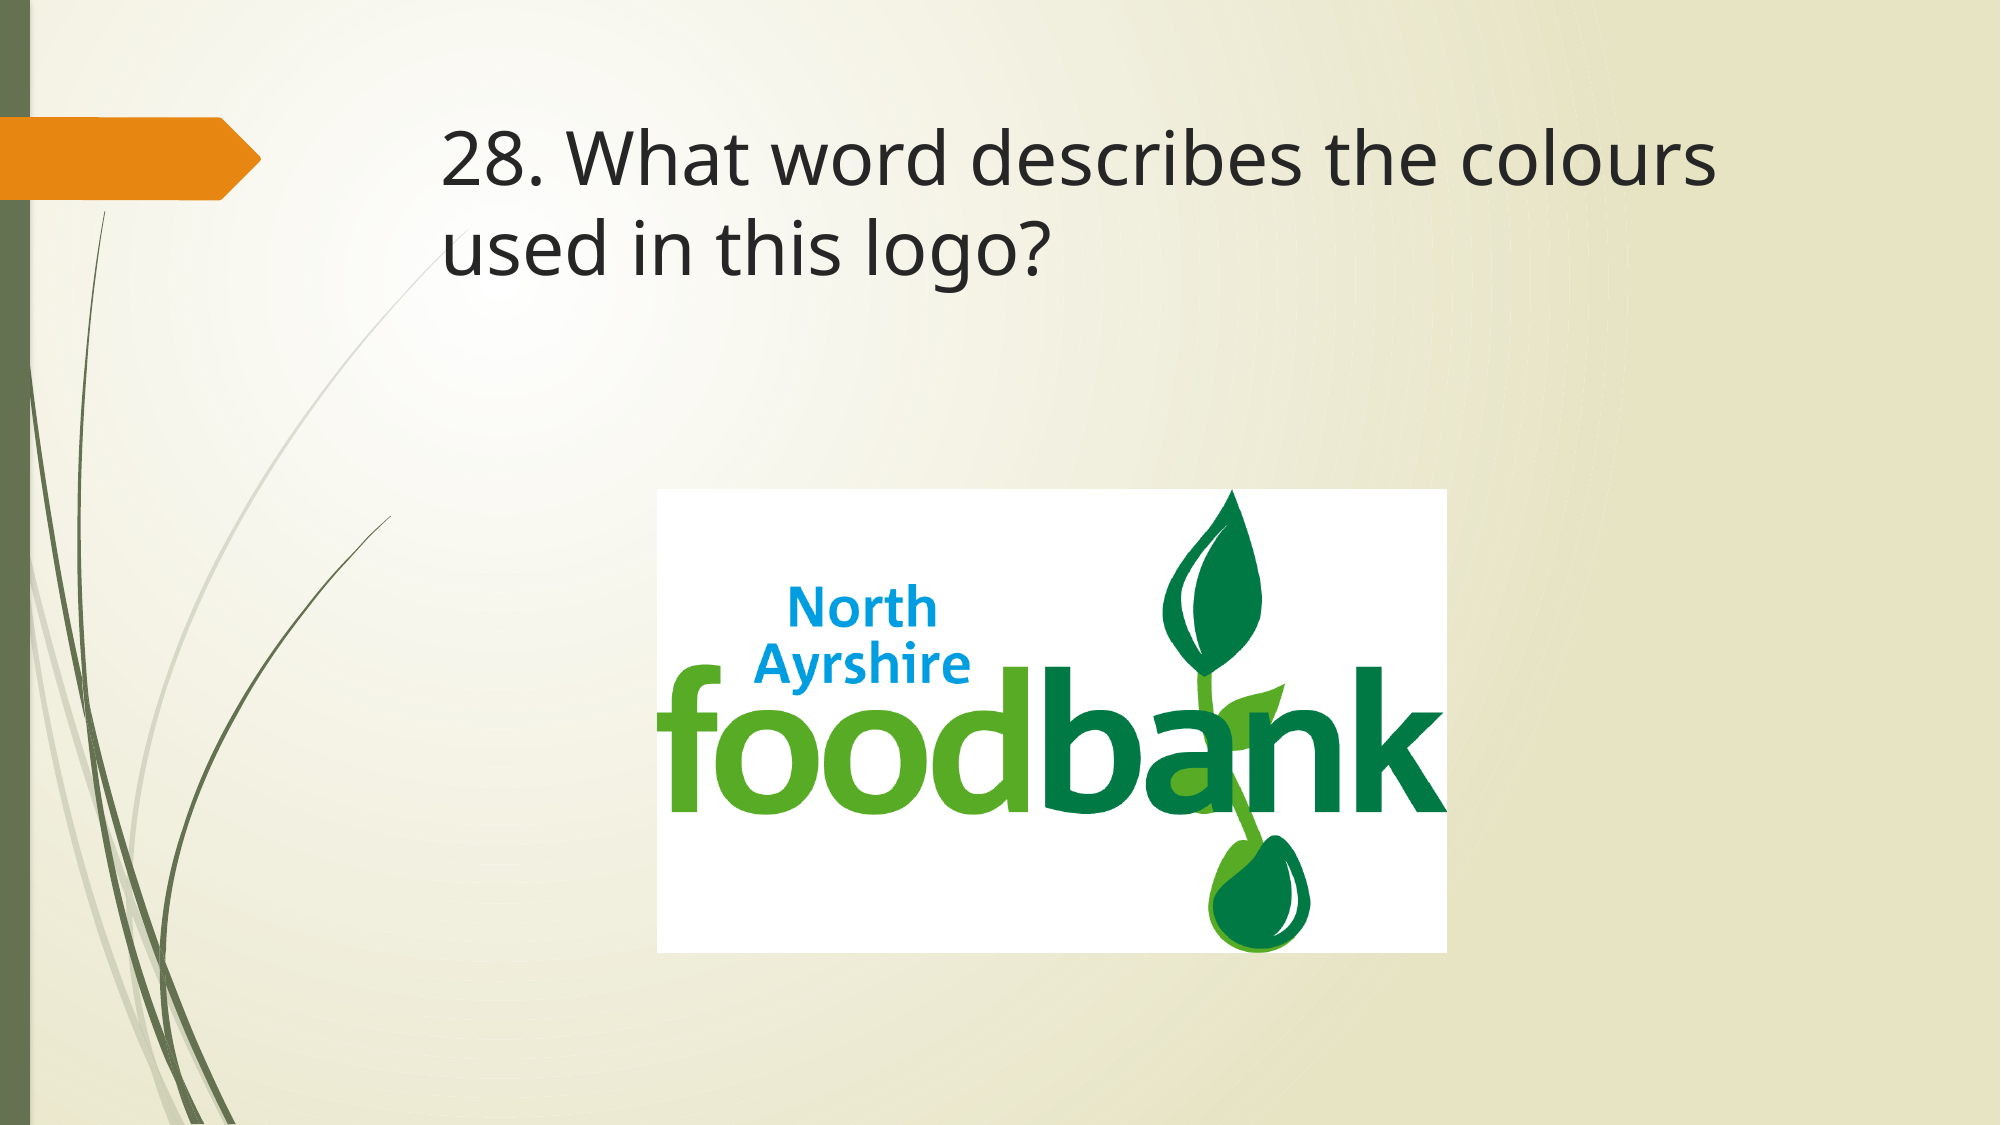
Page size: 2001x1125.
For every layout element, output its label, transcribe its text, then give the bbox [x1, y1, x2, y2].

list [656, 489, 1447, 953]
title 28. What word describes the colours used in this logo? [425, 102, 1888, 313]
